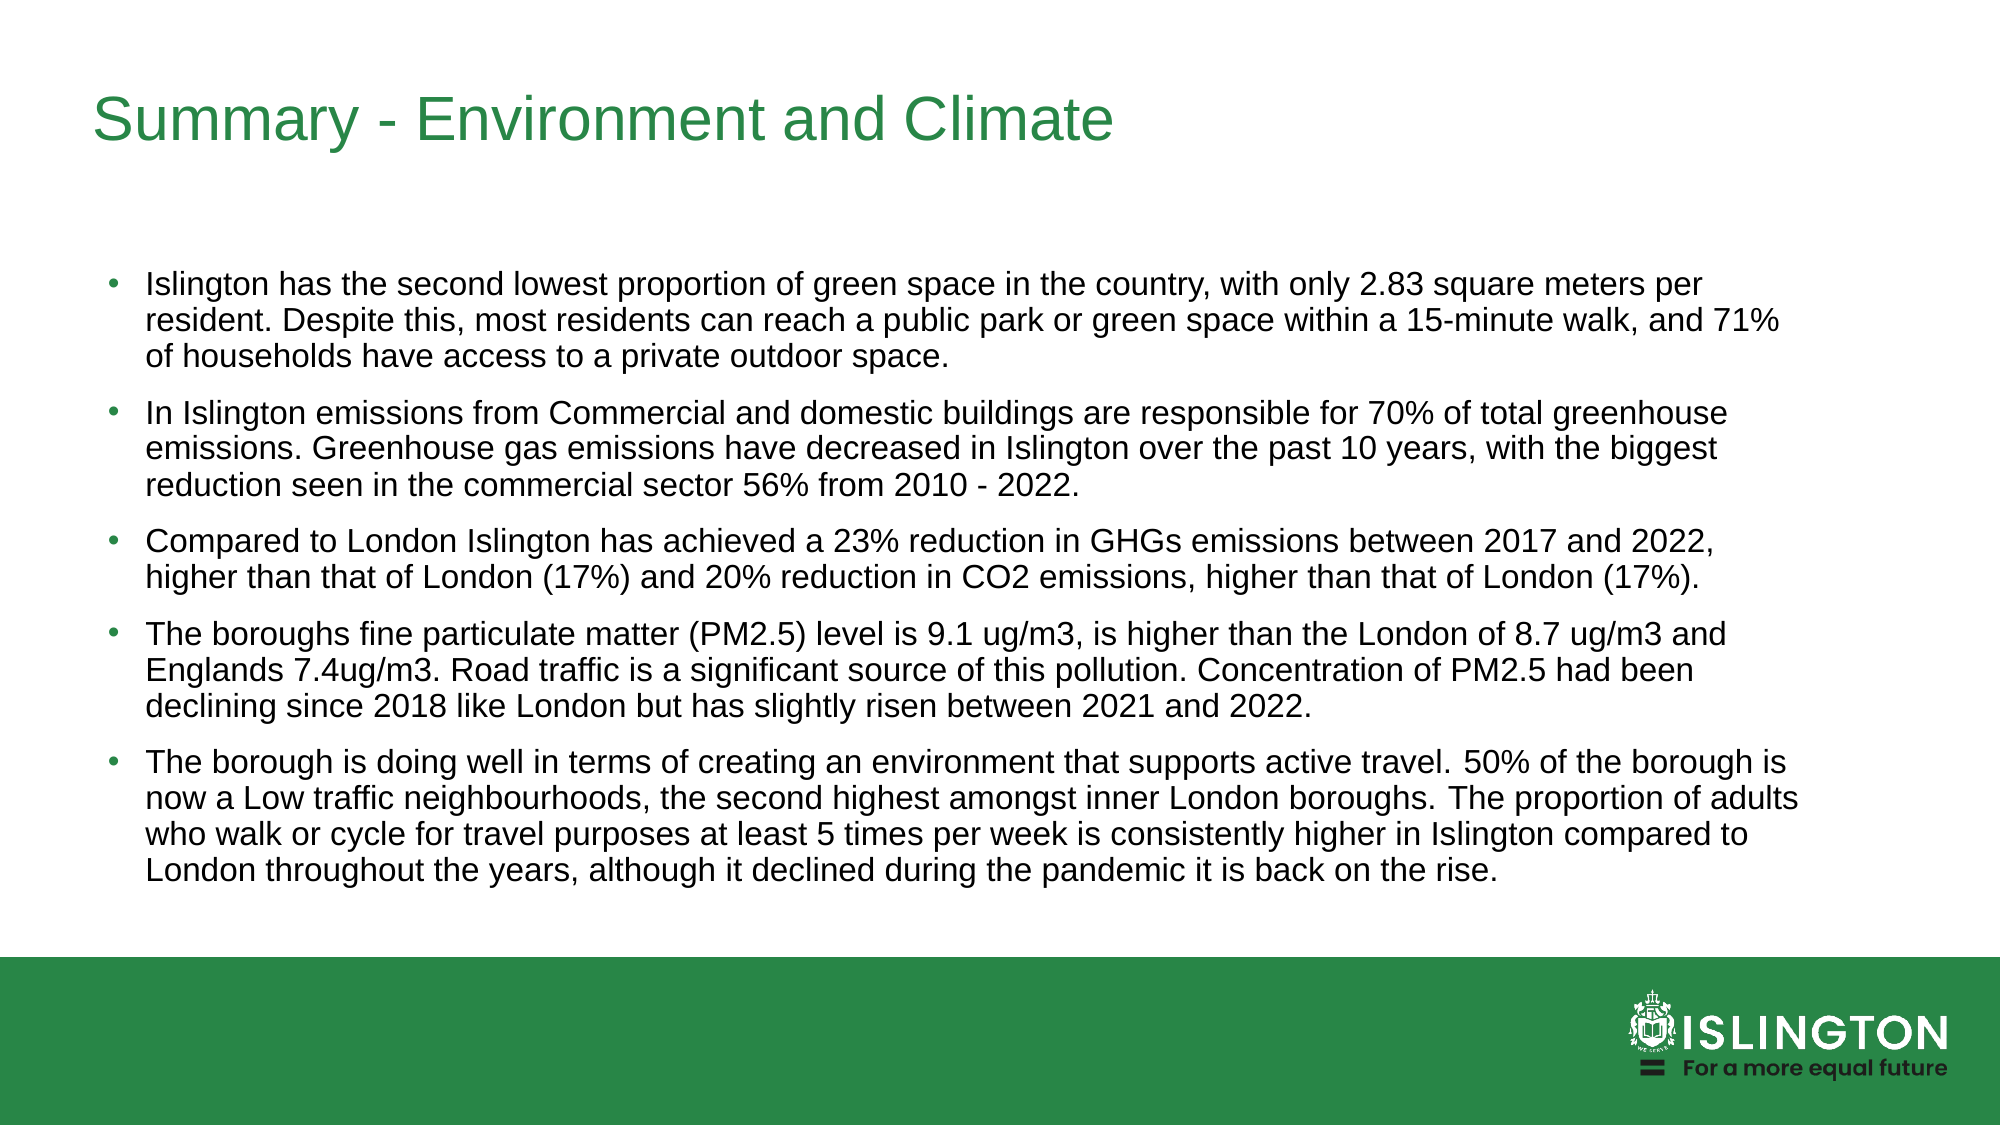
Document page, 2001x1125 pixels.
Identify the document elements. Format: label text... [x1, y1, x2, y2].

list Islington has the second lowest proportion of green space in the country, with only 2.83 square meters per resident. Despite this, most residents can reach a public park or green space within a 15-minute walk, and 71% of households have access to a private outdoor space. In Islington emissions from Commercial and domestic buildings are responsible for 70% of total greenhouse emissions. Greenhouse gas emissions have decreased in Islington over the past 10 years, with the biggest reduction seen in the commercial sector 56% from 2010 - 2022. Compared to London Islington has achieved a 23% reduction in GHGs emissions between 2017 and 2022, higher than that of London (17%) and 20% reduction in CO2 emissions, higher than that of London (17%). The boroughs fine particulate matter (PM2.5) level is 9.1 ug/m3, is higher than the London of 8.7 ug/m3 and Englands 7.4ug/m3. Road traffic is a significant source of this pollution. Concentration of PM2.5 had been declining since 2018 like London but has slightly risen between 2021 and 2022. The borough is doing well in terms of creating an environment that supports active travel. 50% of the borough is now a Low traffic neighbourhoods, the second highest amongst inner London boroughs. The proportion of adults who walk or cycle for travel purposes at least 5 times per week is consistently higher in Islington compared to London throughout the years, although it declined during the pandemic it is back on the rise. [92, 259, 1818, 936]
picture [1628, 989, 1947, 1081]
title Summary - Environment and Climate [92, 85, 1818, 259]
